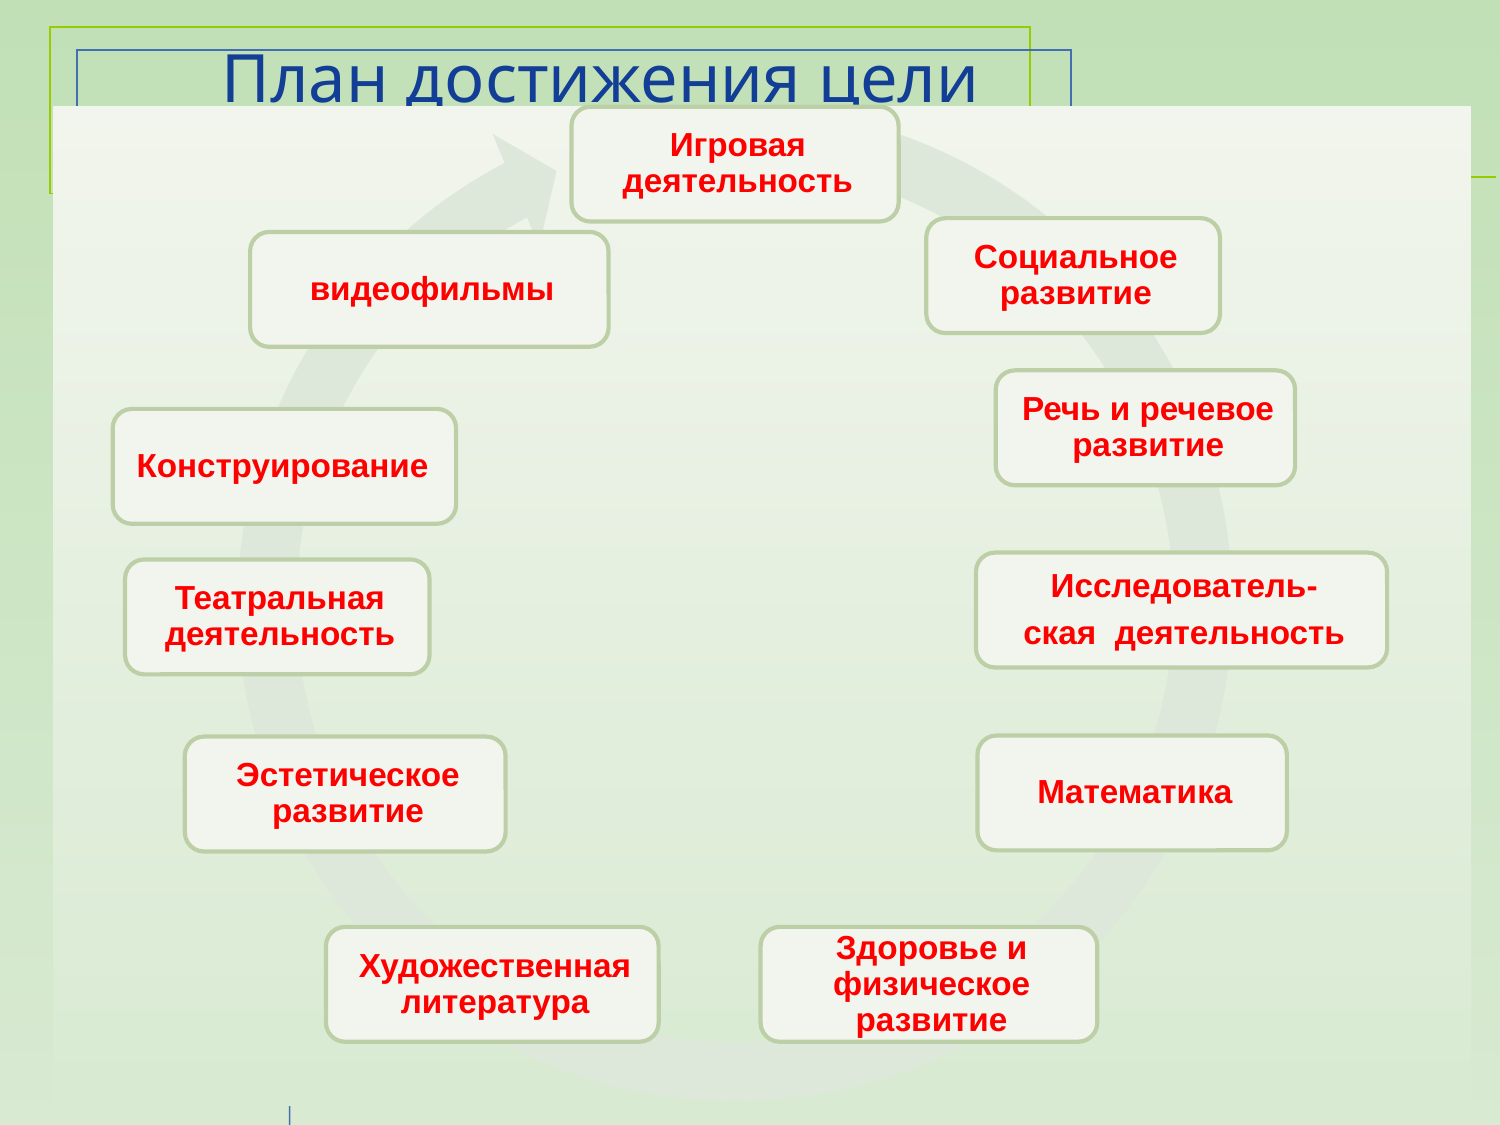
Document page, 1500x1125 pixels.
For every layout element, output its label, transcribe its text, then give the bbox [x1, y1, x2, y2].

title План достижения цели [206, 18, 1132, 104]
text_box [52, 105, 1471, 1107]
